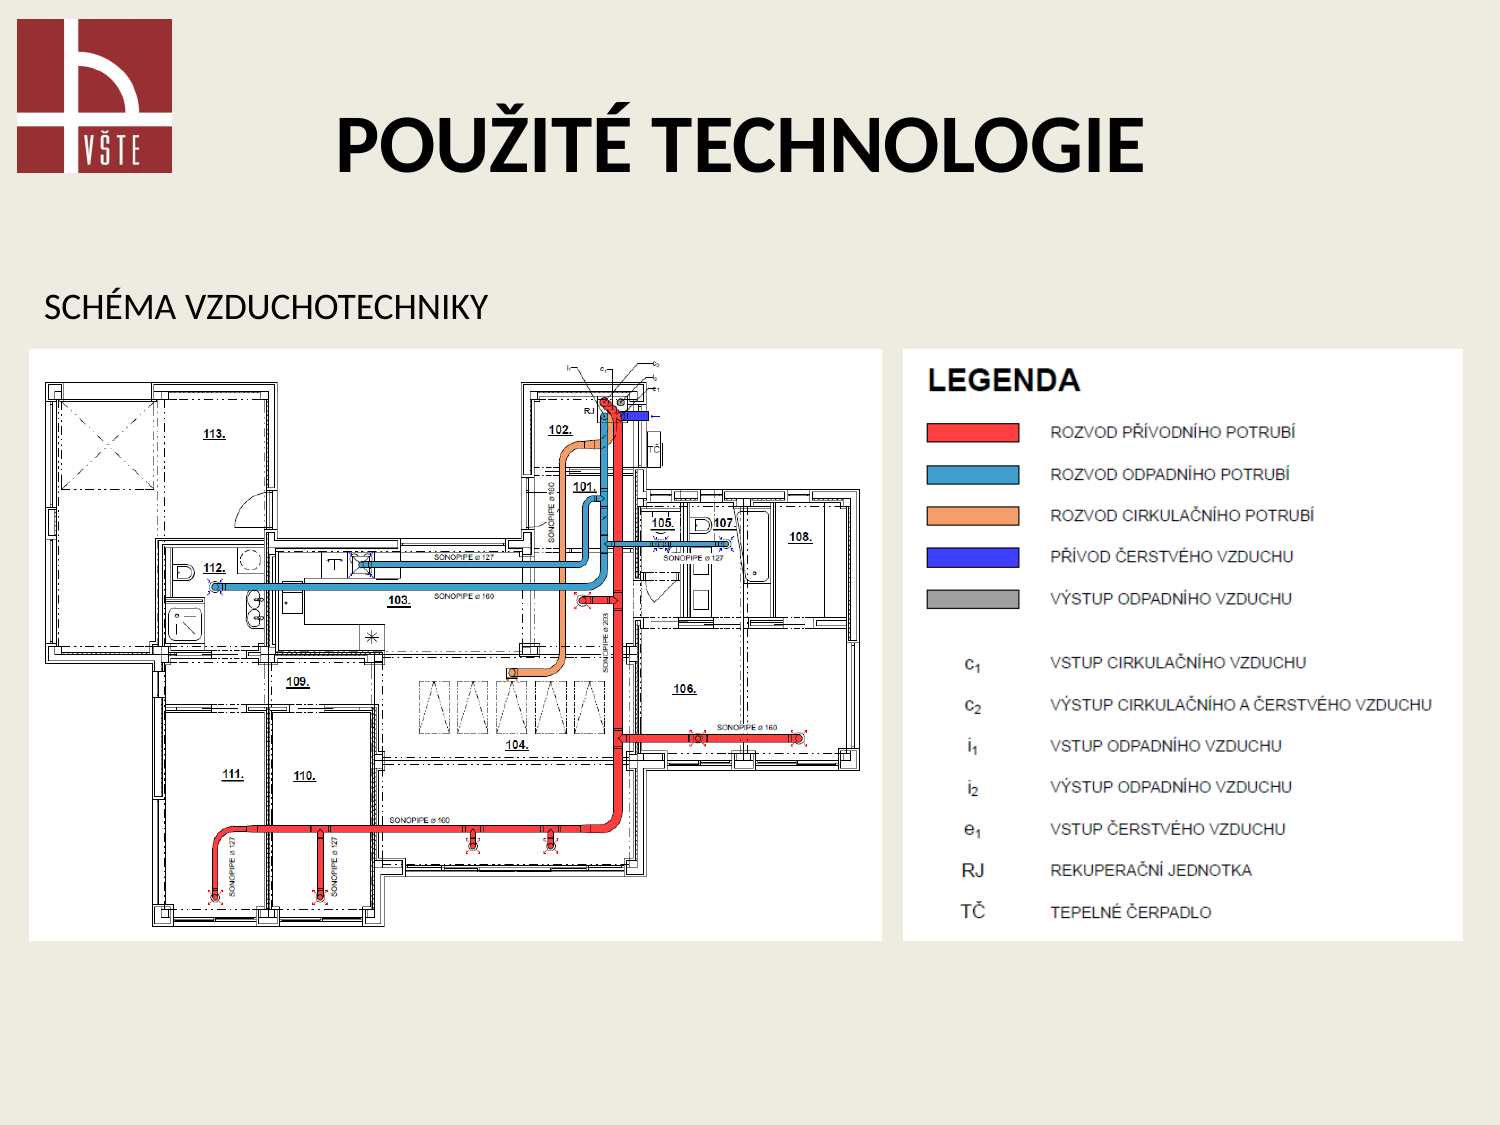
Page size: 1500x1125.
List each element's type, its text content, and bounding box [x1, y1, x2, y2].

title POUŽITÉ TECHNOLOGIE [75, 45, 1425, 233]
text_box SCHÉMA VZDUCHOTECHNIKY [29, 274, 579, 335]
picture [903, 349, 1463, 941]
picture [17, 18, 172, 173]
picture [29, 349, 882, 941]
